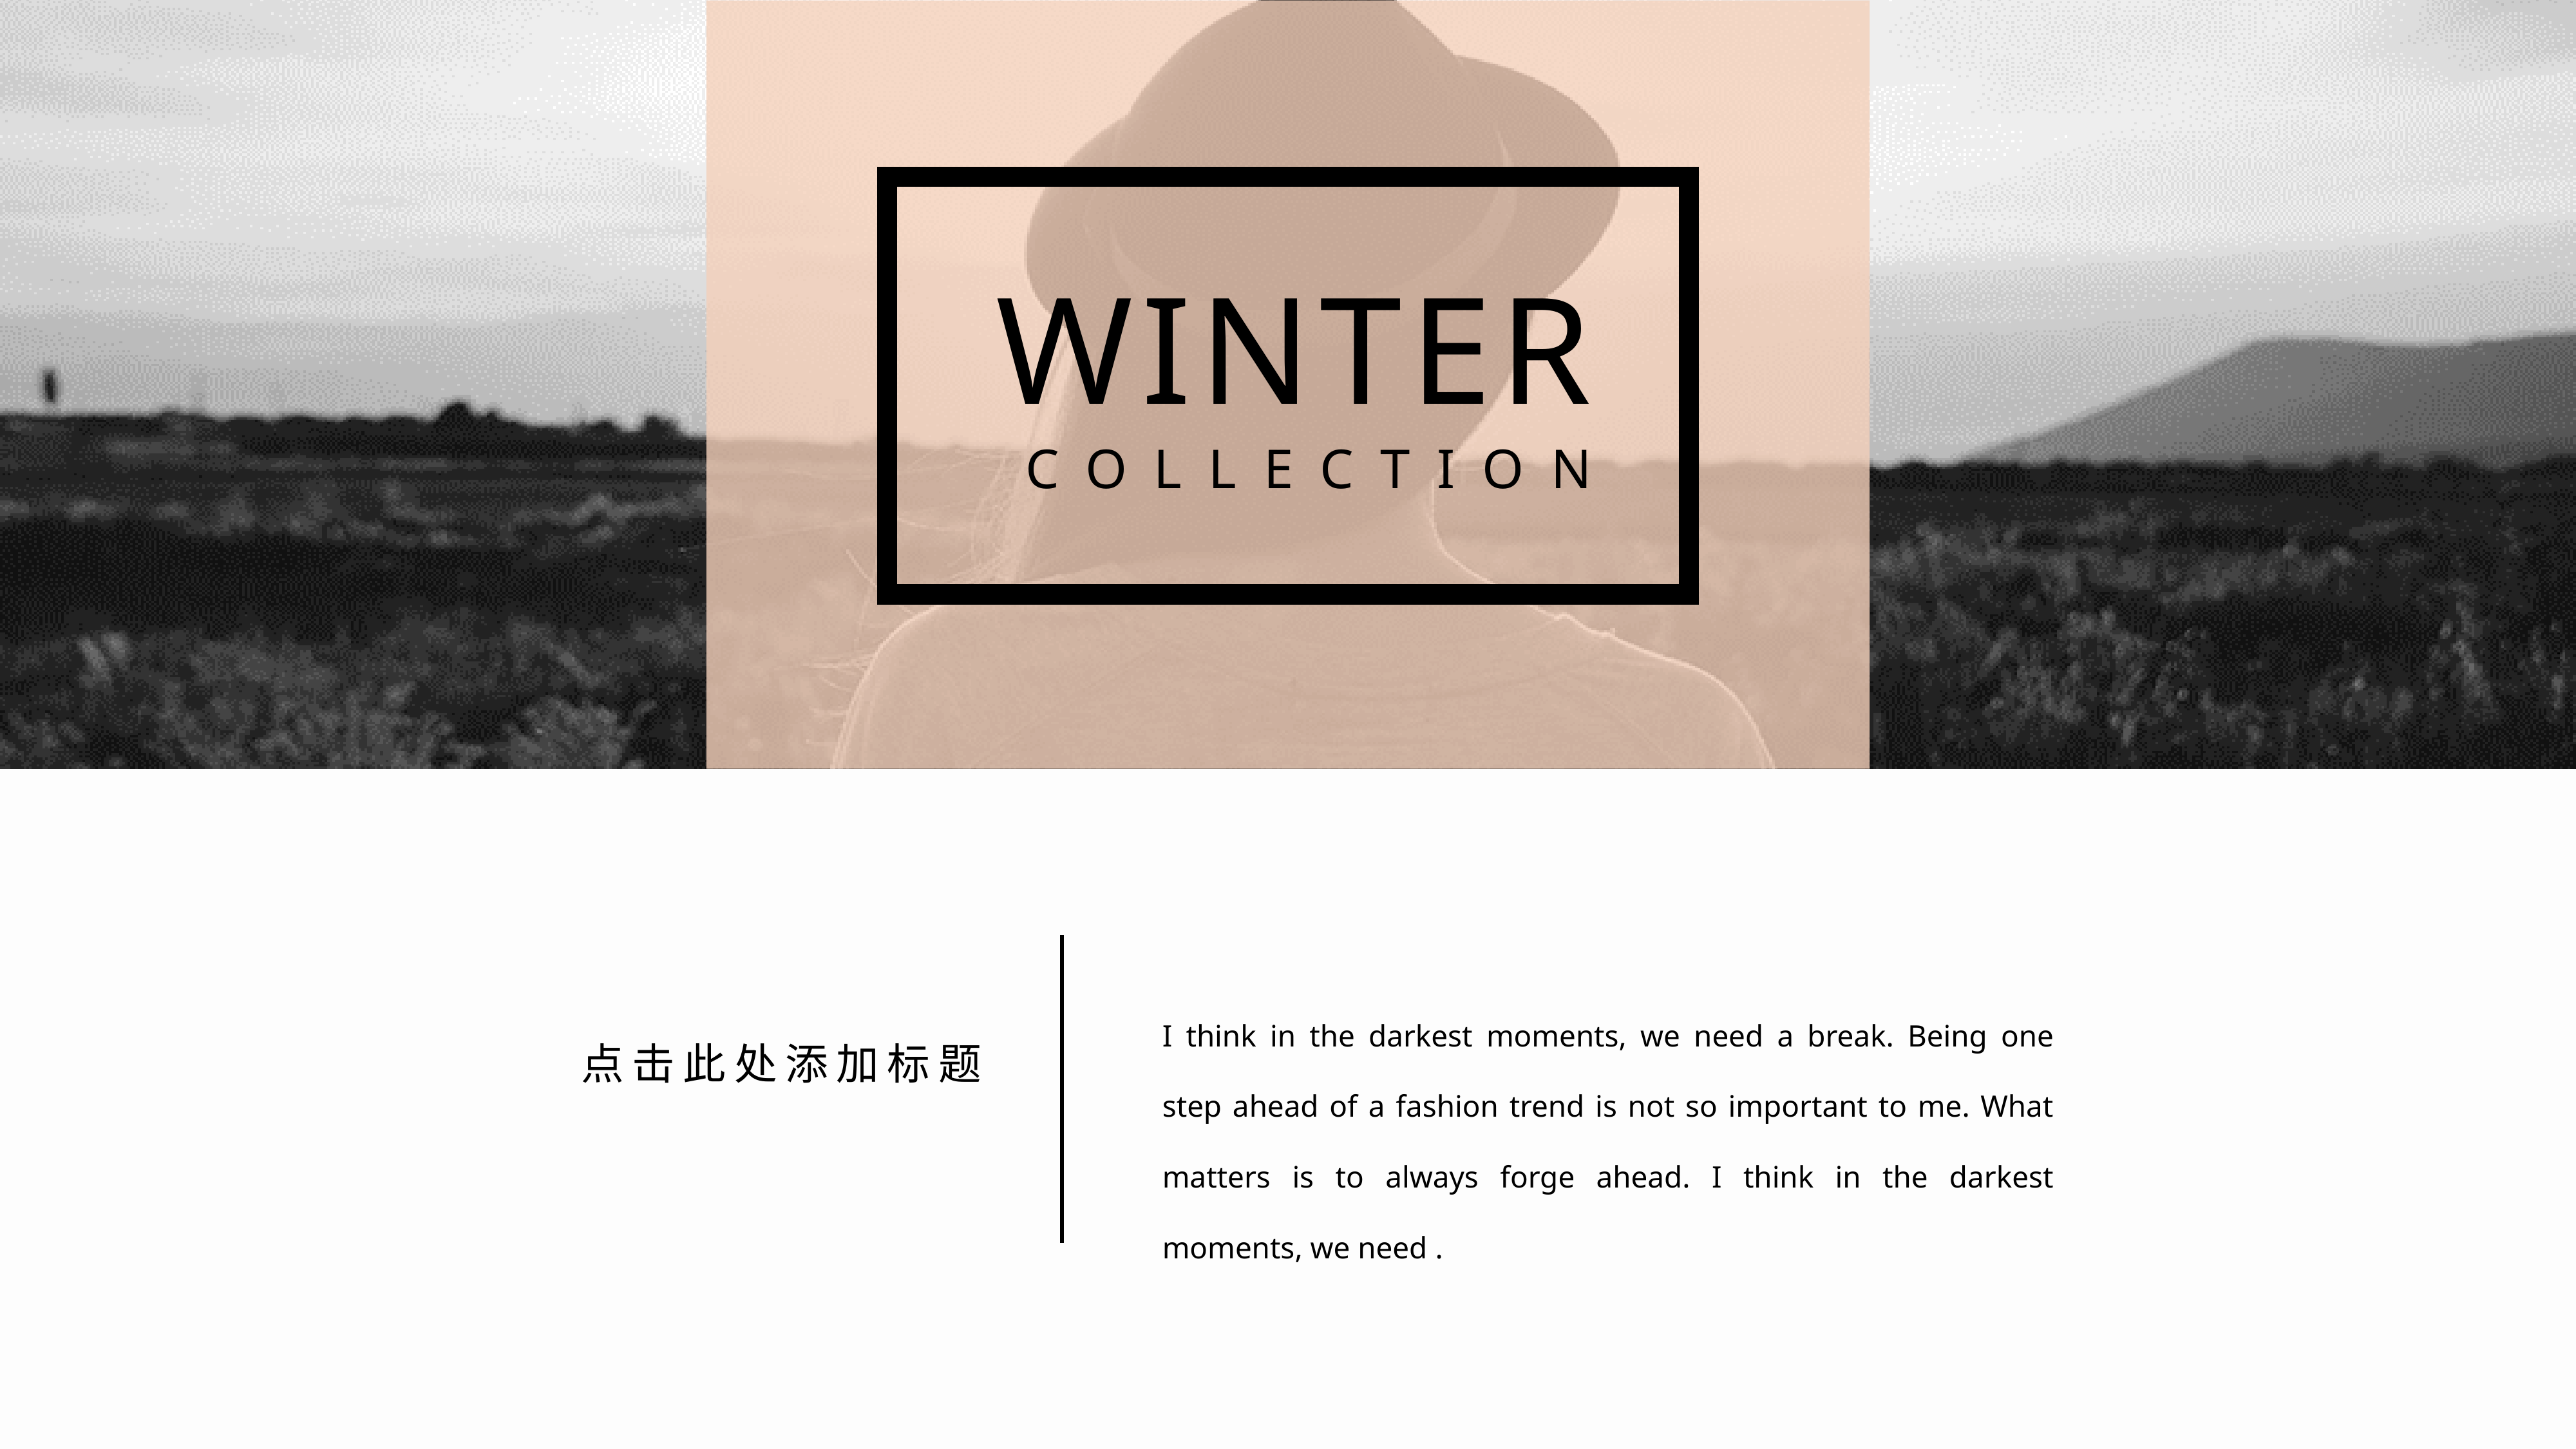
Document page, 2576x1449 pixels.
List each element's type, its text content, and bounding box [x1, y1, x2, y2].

text_box [0, 0, 706, 770]
text_box [1870, 0, 2576, 770]
text_box [887, 176, 1689, 595]
text_box WINTER [943, 252, 1645, 439]
text_box COLLECTION [958, 430, 1660, 504]
text_box [706, 0, 1870, 770]
text_box 点击此处添加标题 [571, 1032, 991, 1094]
text_box I think in the darkest moments, we need a break. Being one step ahead of a fashion trend is not so important to me. What matters is to always forge ahead. I think in the darkest moments, we need . [1152, 976, 2064, 1270]
